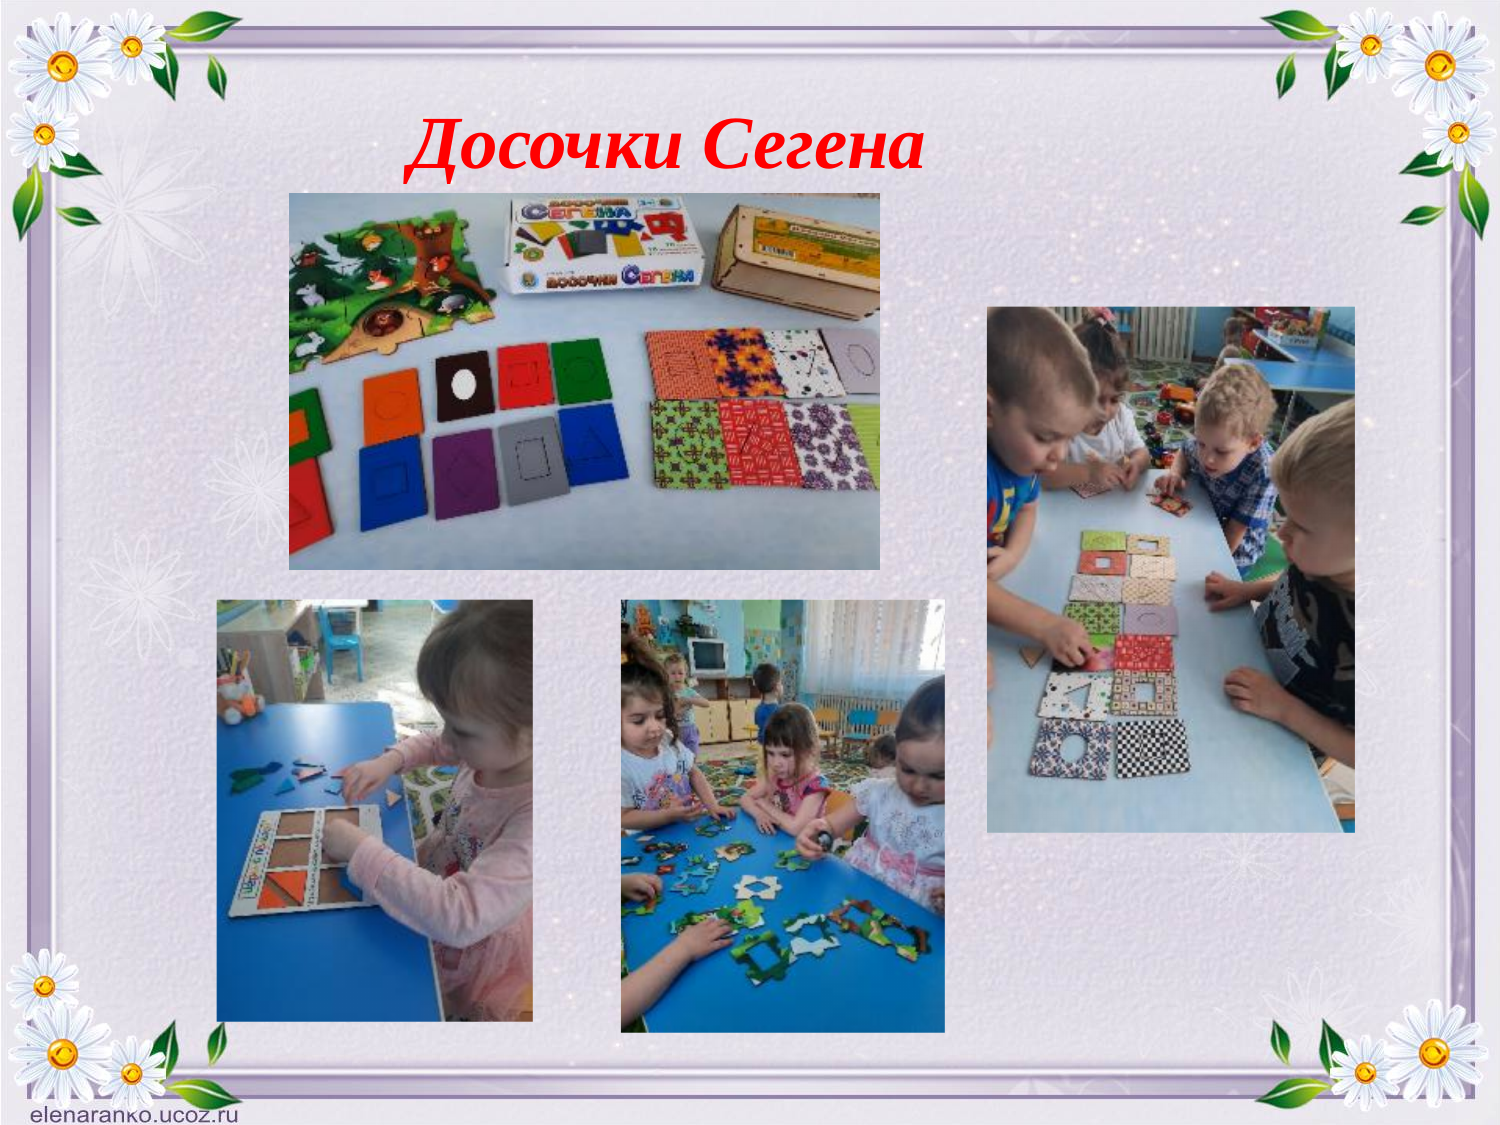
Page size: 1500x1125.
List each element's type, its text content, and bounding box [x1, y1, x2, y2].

title Досочки Сегена [0, 45, 1425, 233]
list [289, 192, 881, 570]
picture [0, 0, 1500, 1125]
